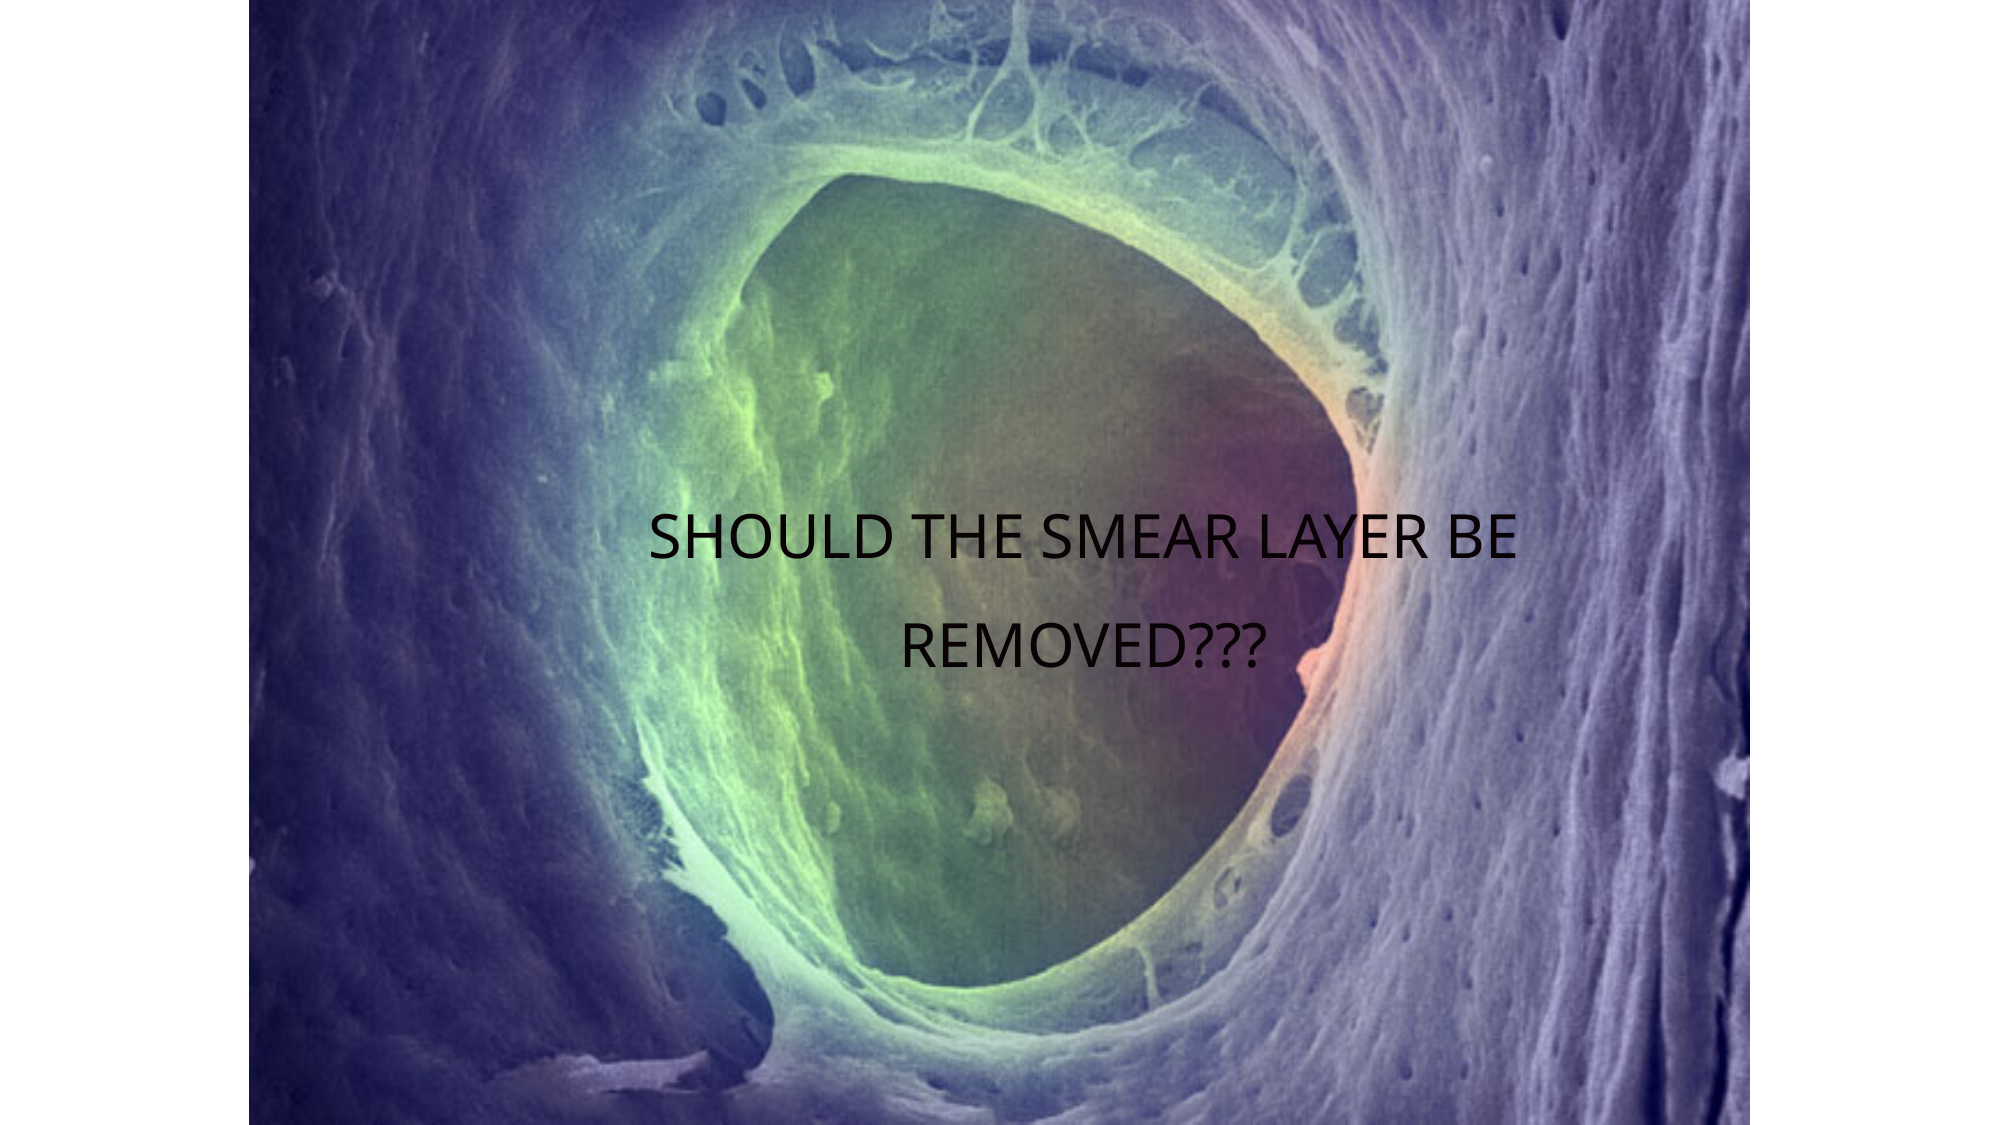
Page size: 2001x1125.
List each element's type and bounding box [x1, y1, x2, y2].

picture [249, 0, 1750, 1125]
